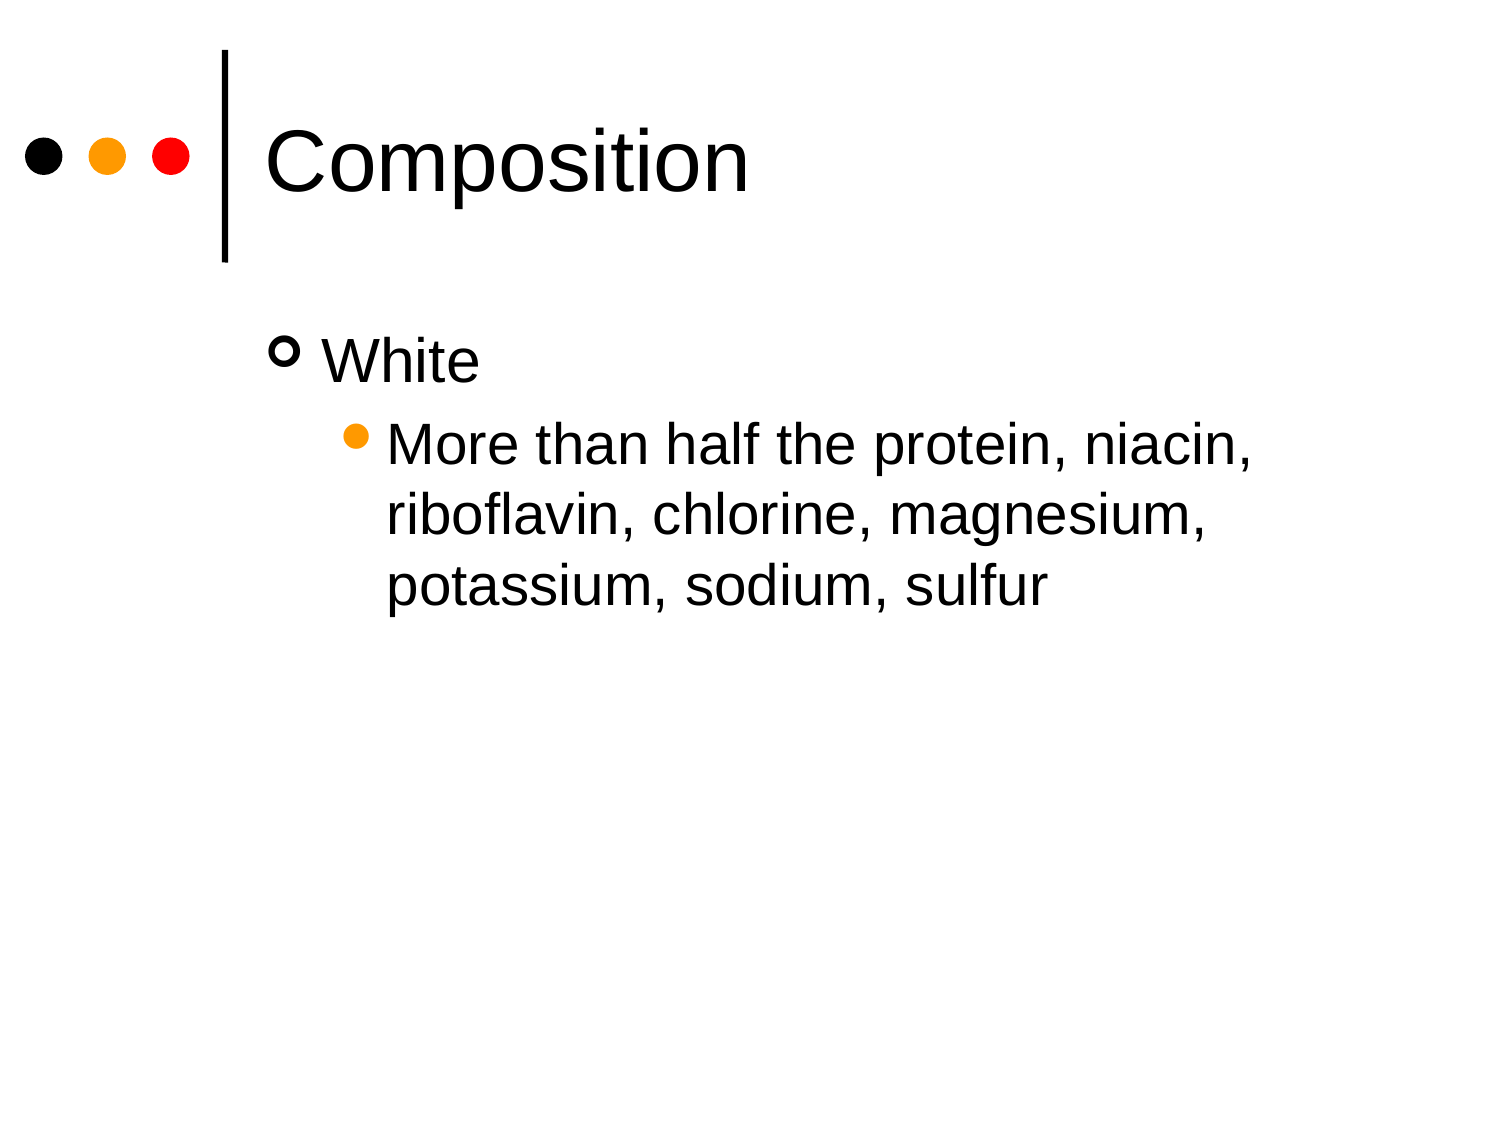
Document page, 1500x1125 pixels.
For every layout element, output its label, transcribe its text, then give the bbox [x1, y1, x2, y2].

title Composition [249, 31, 1400, 282]
list White More than half the protein, niacin, riboflavin, chlorine, magnesium, potassium, sodium, sulfur [249, 312, 1400, 988]
